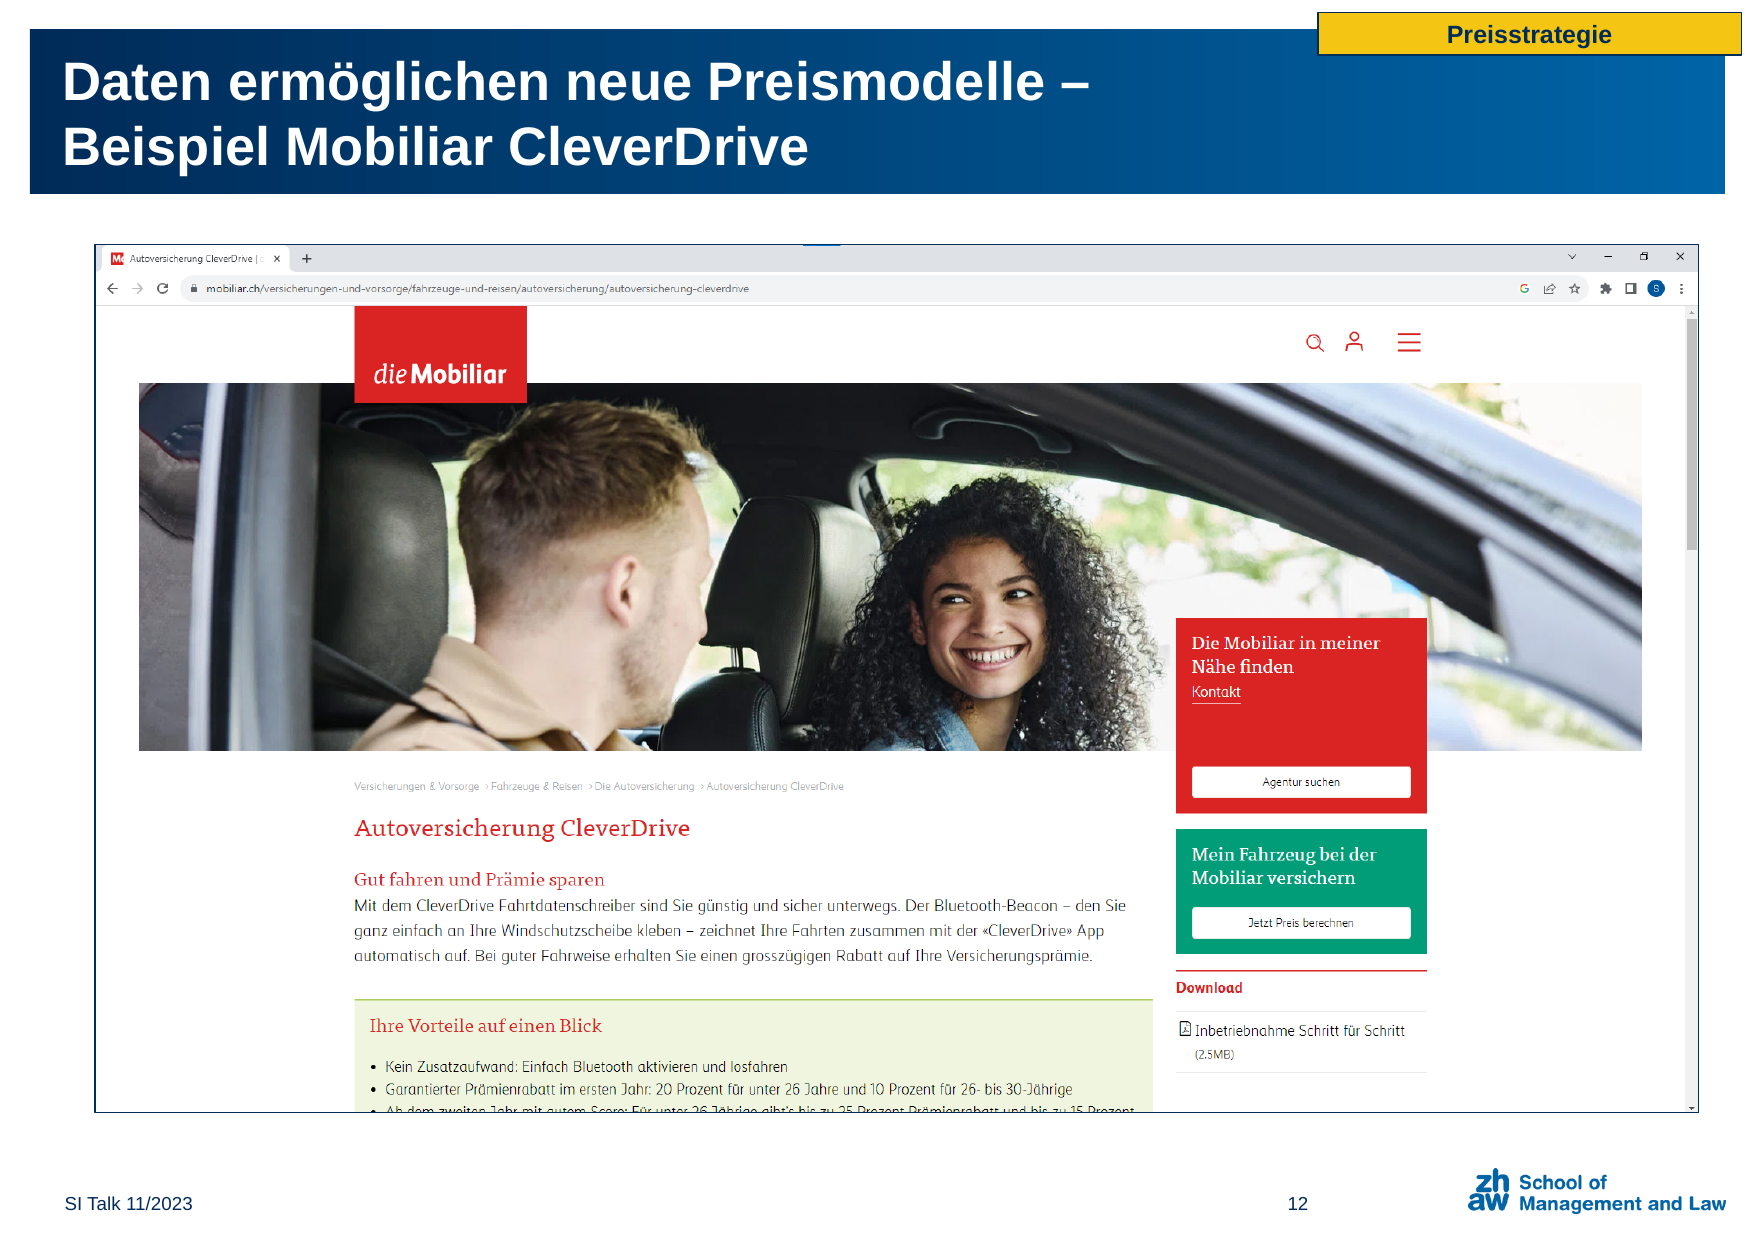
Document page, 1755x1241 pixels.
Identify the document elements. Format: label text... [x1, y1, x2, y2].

text_box Preisstrategie [1318, 12, 1742, 56]
title Daten ermöglichen neue Preismodelle – Beispiel Mobiliar CleverDrive [62, 42, 1692, 181]
picture [1468, 1168, 1726, 1214]
slide_number 12 [1177, 1191, 1314, 1214]
slide_number SI Talk 11/2023 [64, 1191, 313, 1214]
picture [95, 244, 1698, 1113]
